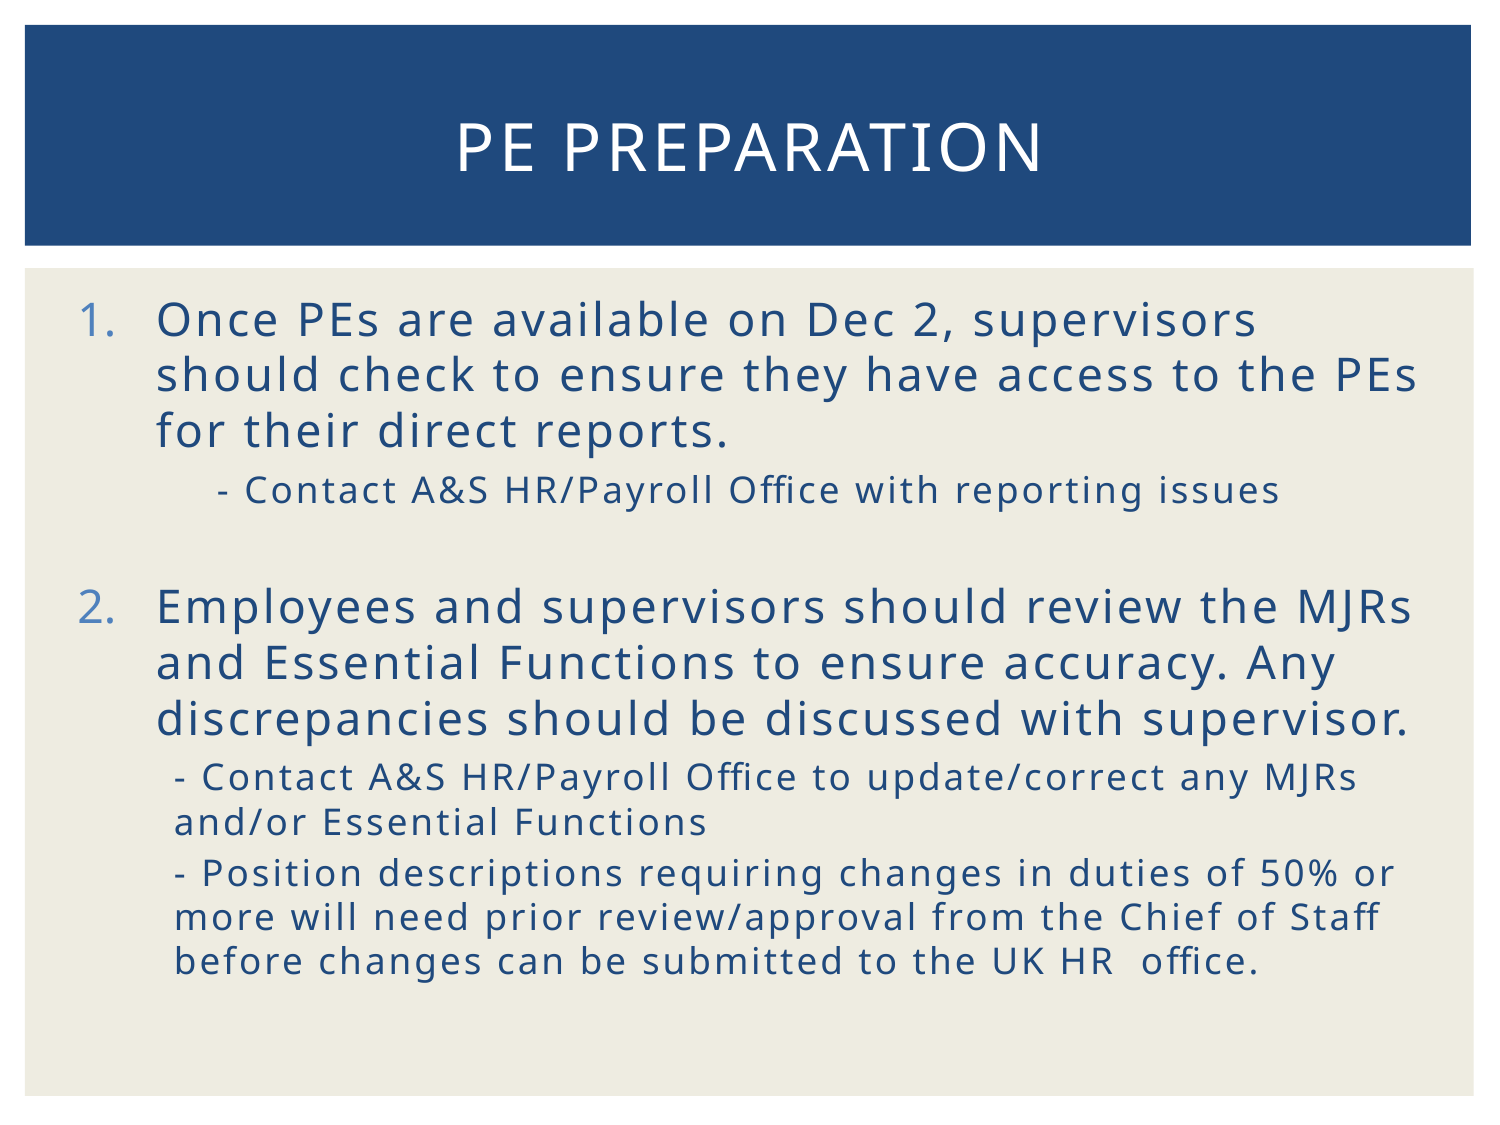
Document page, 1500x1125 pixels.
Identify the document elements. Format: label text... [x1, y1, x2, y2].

list Once PEs are available on Dec 2, supervisors should check to ensure they have access to the PEs for their direct reports. - Contact A&S HR/Payroll Office with reporting issues Employees and supervisors should review the MJRs and Essential Functions to ensure accuracy. Any discrepancies should be discussed with supervisor. - Contact A&S HR/Payroll Office to update/correct any MJRs and/or Essential Functions - Position descriptions requiring changes in duties of 50% or more will need prior review/approval from the Chief of Staff before changes can be submitted to the UK HR office. [62, 281, 1442, 1005]
title PE Preparation [62, 58, 1438, 232]
